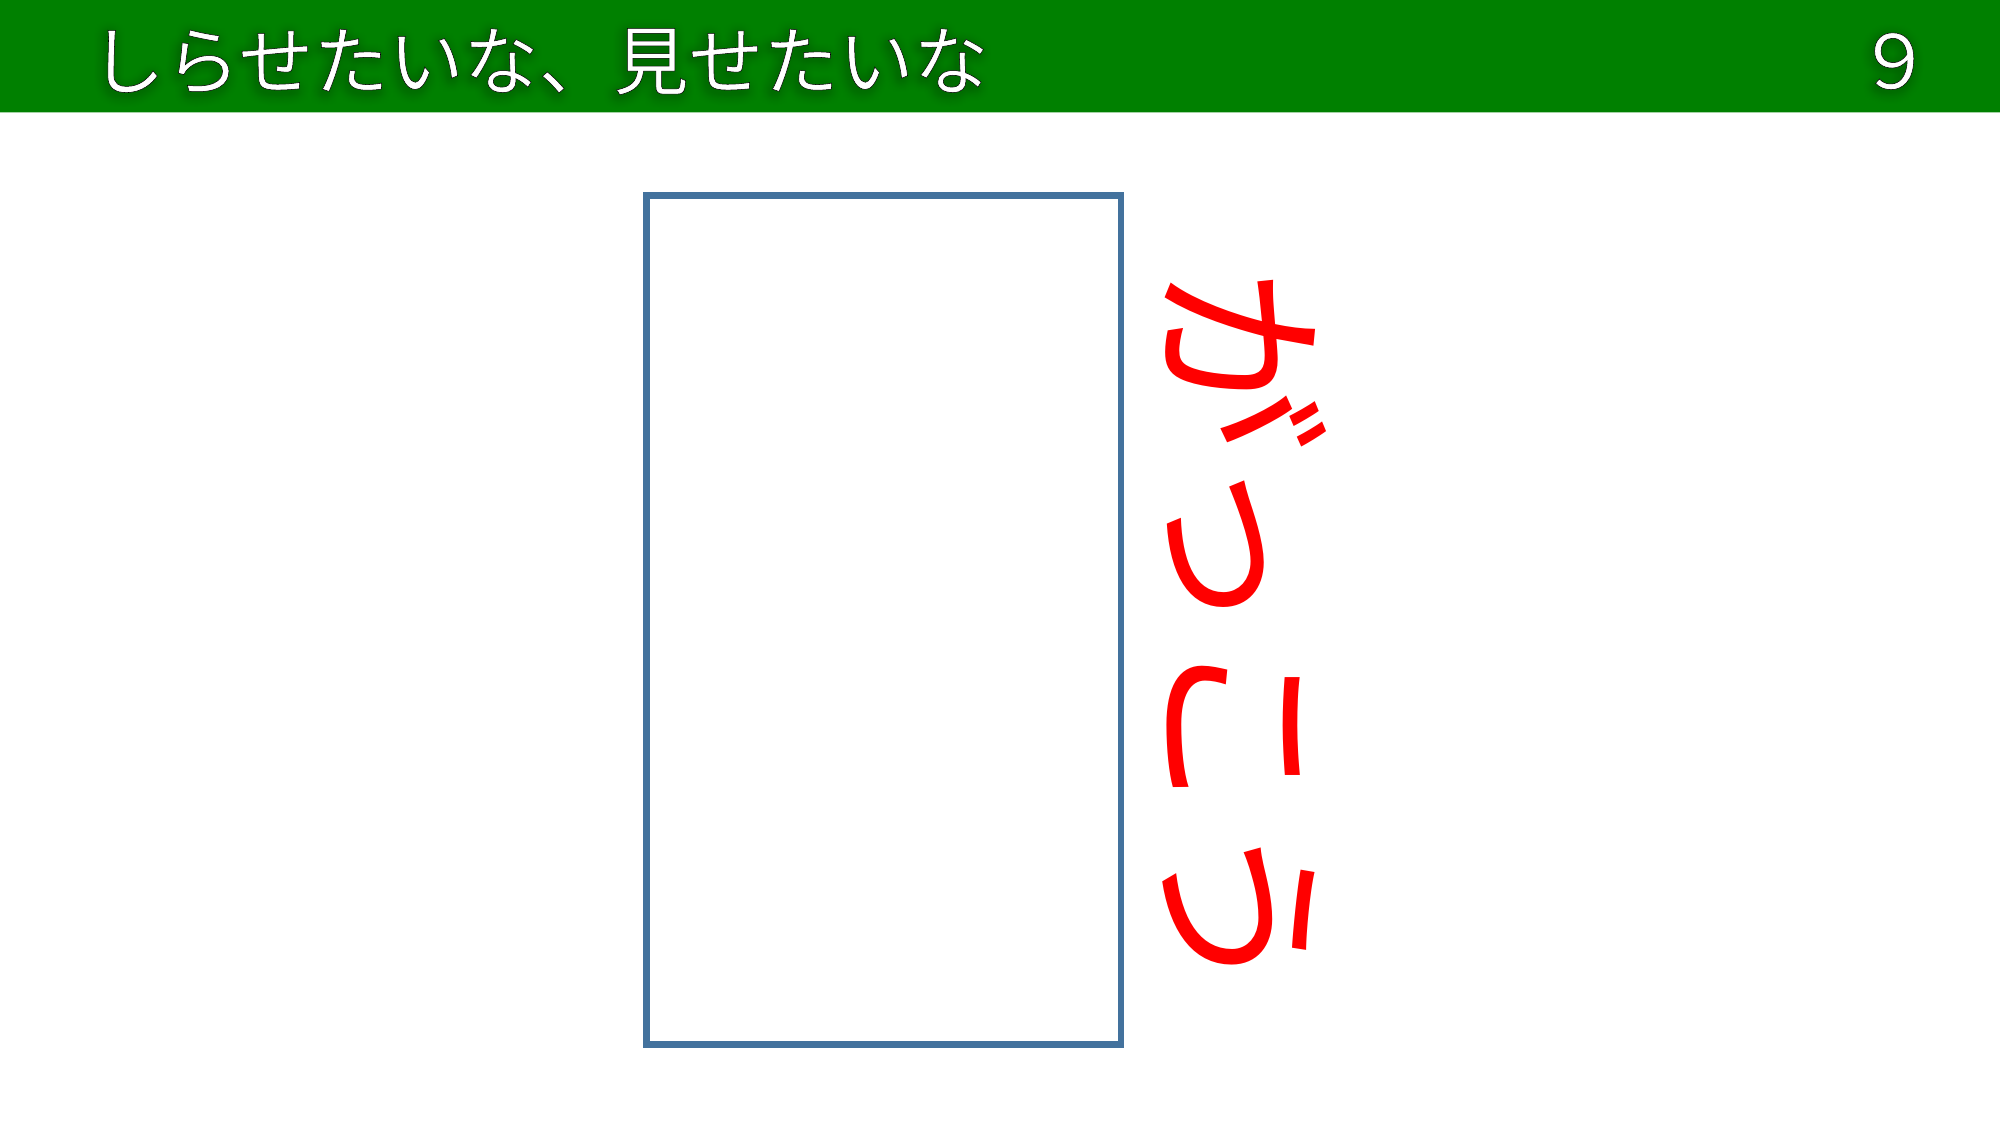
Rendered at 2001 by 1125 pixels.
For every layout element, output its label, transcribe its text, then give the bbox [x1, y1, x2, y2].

text_box がっこう [1152, 253, 1363, 1009]
text_box ９ [1842, 6, 1963, 112]
text_box 学校 [616, 195, 1152, 1125]
text_box [646, 194, 1122, 1046]
text_box [0, 0, 2000, 113]
text_box しらせたいな、見せたいな [75, 6, 1020, 112]
